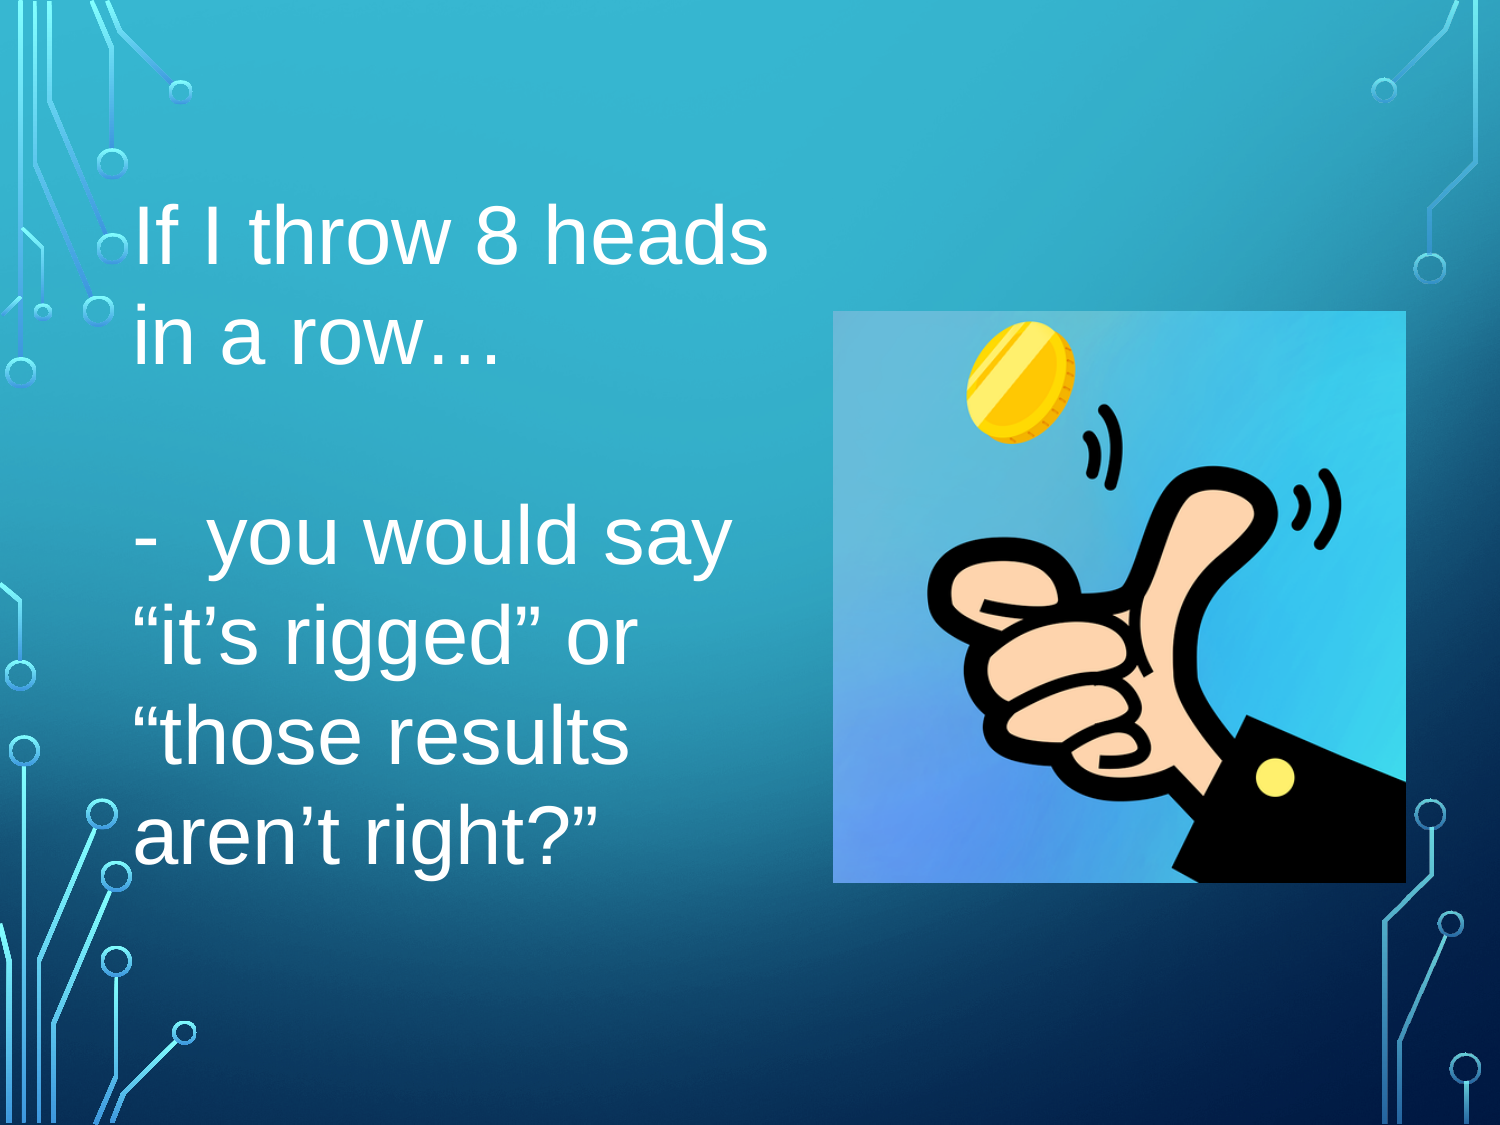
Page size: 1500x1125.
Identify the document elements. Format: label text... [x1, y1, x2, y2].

picture [833, 311, 1406, 884]
text_box If I throw 8 heads in a row… - you would say “it’s rigged” or “those results aren’t right?” [117, 173, 856, 889]
